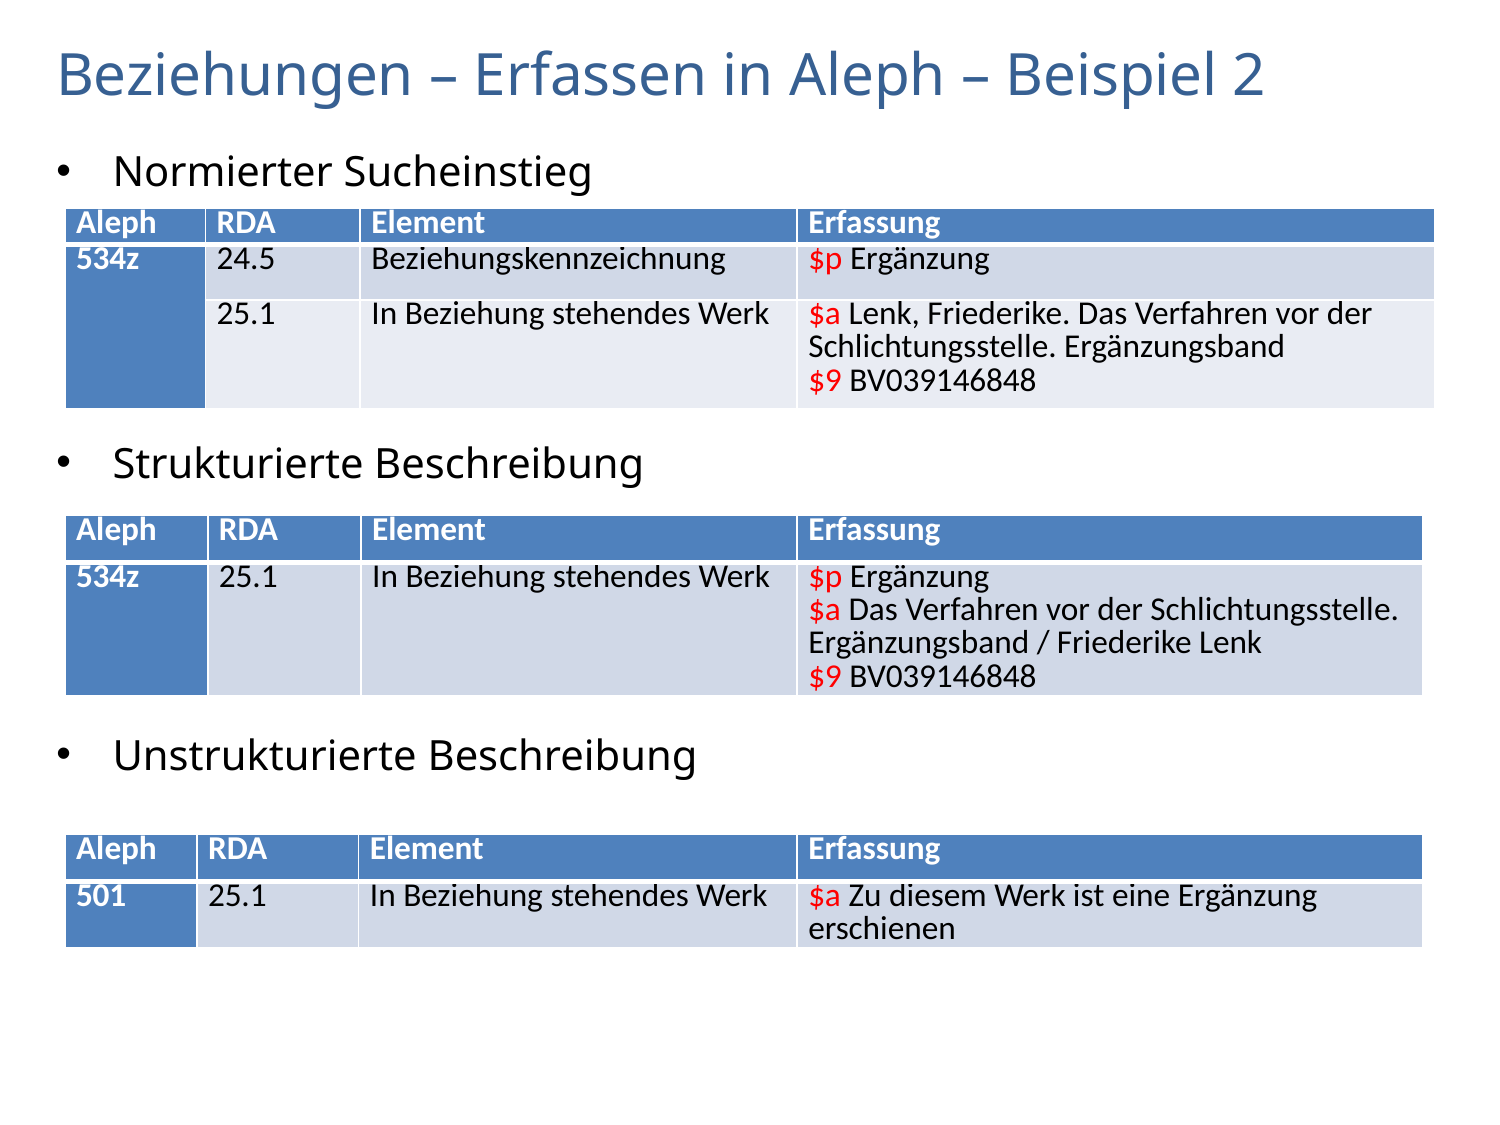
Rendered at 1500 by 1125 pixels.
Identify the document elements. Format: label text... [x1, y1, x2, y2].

table_cell $p Ergänzung $a Das Verfahren vor der Schlichtungsstelle. Ergänzungsband / Friederike Lenk $9 BV039146848 [798, 565, 1422, 695]
table_cell 534z [66, 565, 207, 695]
table_cell $a Lenk, Friederike. Das Verfahren vor der Schlichtungsstelle. Ergänzungsband $9 BV039146848 [798, 301, 1434, 408]
table_header Element [362, 516, 796, 560]
table_header Element [359, 835, 796, 879]
table_header Erfassung [798, 209, 1434, 242]
table_cell $p Ergänzung [798, 247, 1434, 299]
table_cell 24.5 [206, 247, 359, 299]
table_cell 25.1 [198, 884, 358, 947]
table_cell 25.1 [209, 565, 360, 695]
table_header RDA [209, 516, 360, 560]
table_header Element [361, 209, 796, 242]
table_cell In Beziehung stehendes Werk [361, 301, 796, 408]
table_header RDA [206, 209, 359, 242]
table_header Aleph [66, 516, 207, 560]
table_cell 501 [66, 884, 196, 947]
table_cell $a Zu diesem Werk ist eine Ergänzung erschienen [798, 884, 1422, 947]
list Normierter Sucheinstieg Strukturierte Beschreibung Unstrukturierte Beschreibung [41, 137, 1459, 1035]
title Beziehungen – Erfassen in Aleph – Beispiel 2 [41, 30, 1459, 114]
table_cell Beziehungskennzeichnung [361, 247, 796, 299]
table_header Aleph [66, 835, 196, 879]
table_header Aleph [66, 209, 205, 242]
table_cell In Beziehung stehendes Werk [362, 565, 796, 695]
table_cell In Beziehung stehendes Werk [359, 884, 796, 947]
table_cell 25.1 [206, 301, 359, 408]
table_header RDA [198, 835, 358, 879]
table_header Erfassung [798, 835, 1422, 879]
table_header Erfassung [798, 516, 1422, 560]
table_cell 534z [66, 247, 205, 408]
